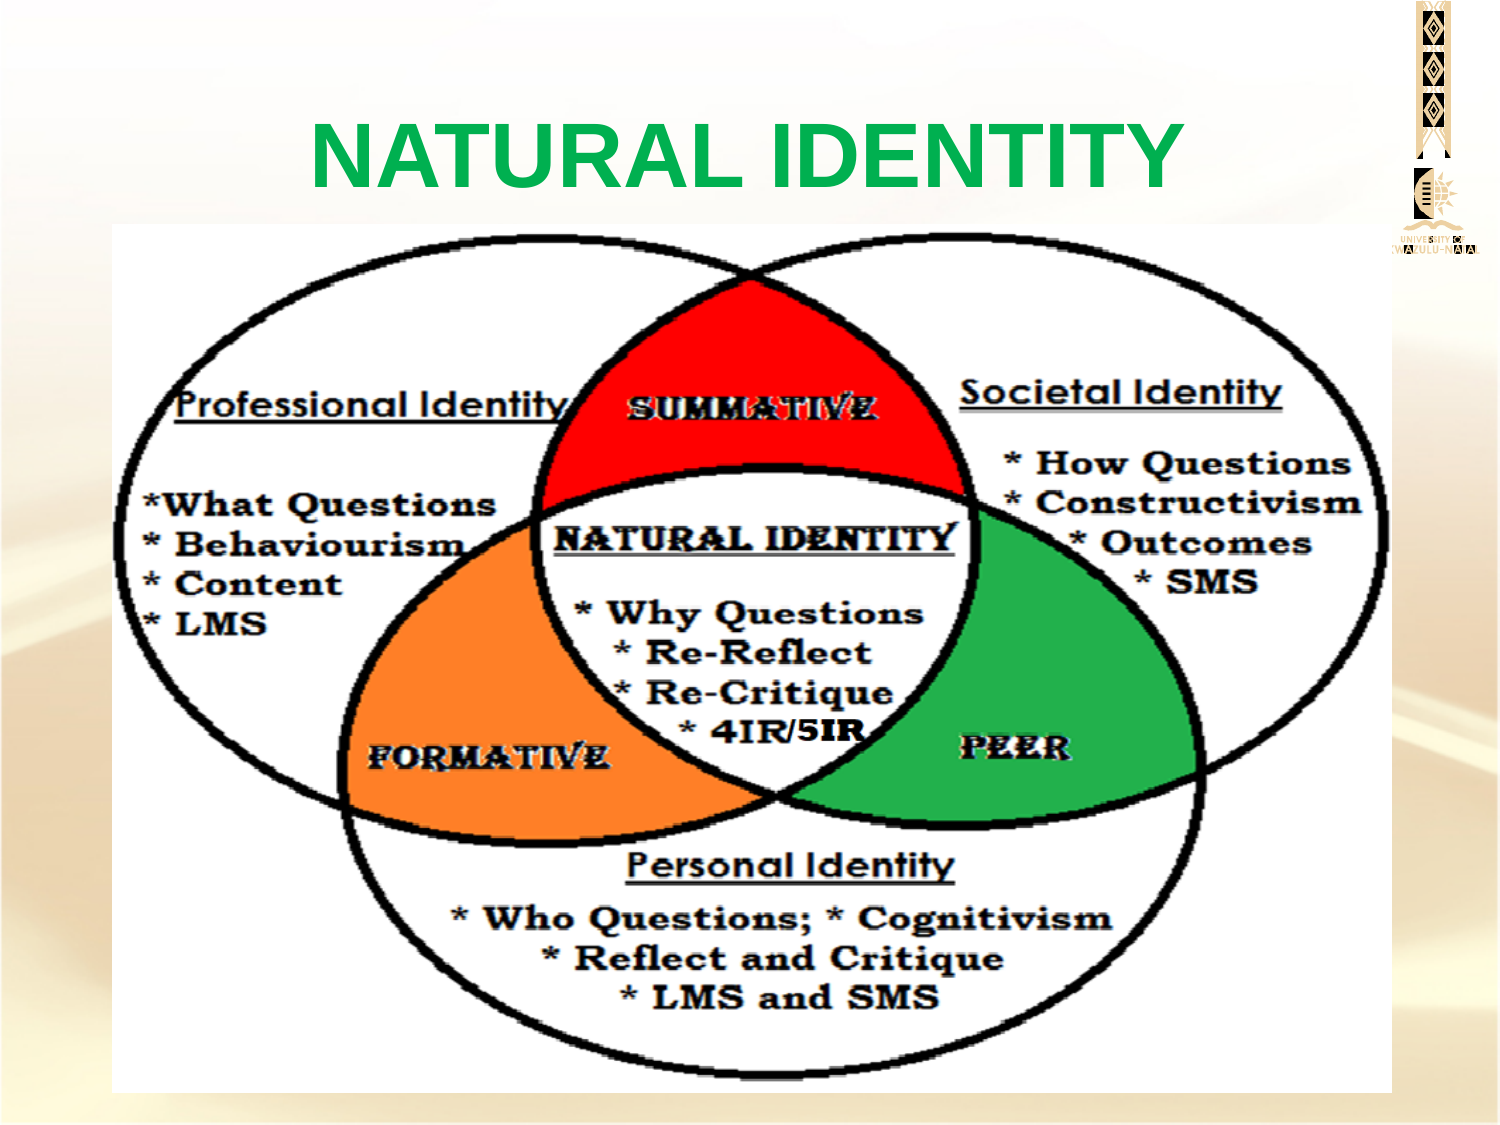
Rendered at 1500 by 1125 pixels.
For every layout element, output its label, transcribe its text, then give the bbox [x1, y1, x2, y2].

picture [1423, 0, 1444, 6]
picture [1424, 127, 1431, 142]
title NATURAL IDENTITY [73, 87, 1424, 215]
picture [1436, 127, 1445, 144]
picture [1426, 2, 1431, 11]
picture [0, 0, 1500, 1125]
picture [1436, 2, 1441, 11]
